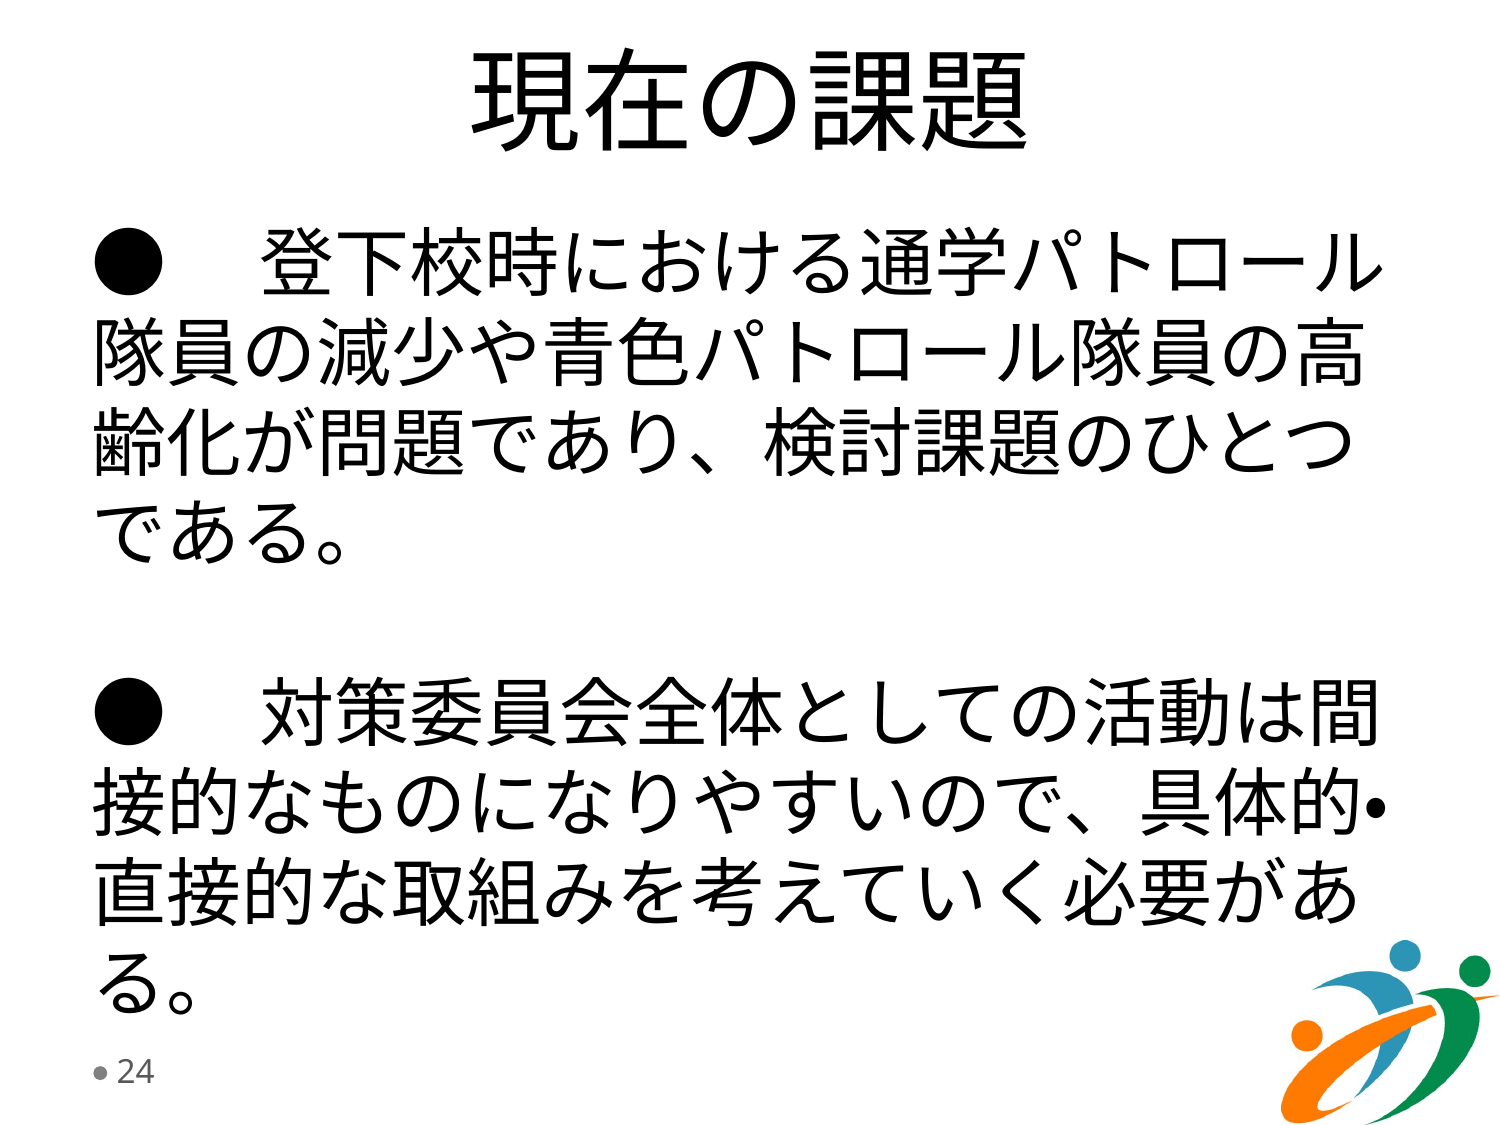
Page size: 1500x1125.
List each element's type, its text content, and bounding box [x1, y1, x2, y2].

picture [1281, 940, 1500, 1125]
slide_number 24 [112, 1042, 205, 1103]
title 現在の課題 [75, 0, 1425, 173]
text_box ● 登下校時における通学パトロール隊員の減少や青色パトロール隊員の高齢化が問題であり、検討課題のひとつである。 ● 対策委員会全体としての活動は間接的なものになりやすいので、具体的・直接的な取組みを考えていく必要がある。 [76, 208, 1427, 1033]
